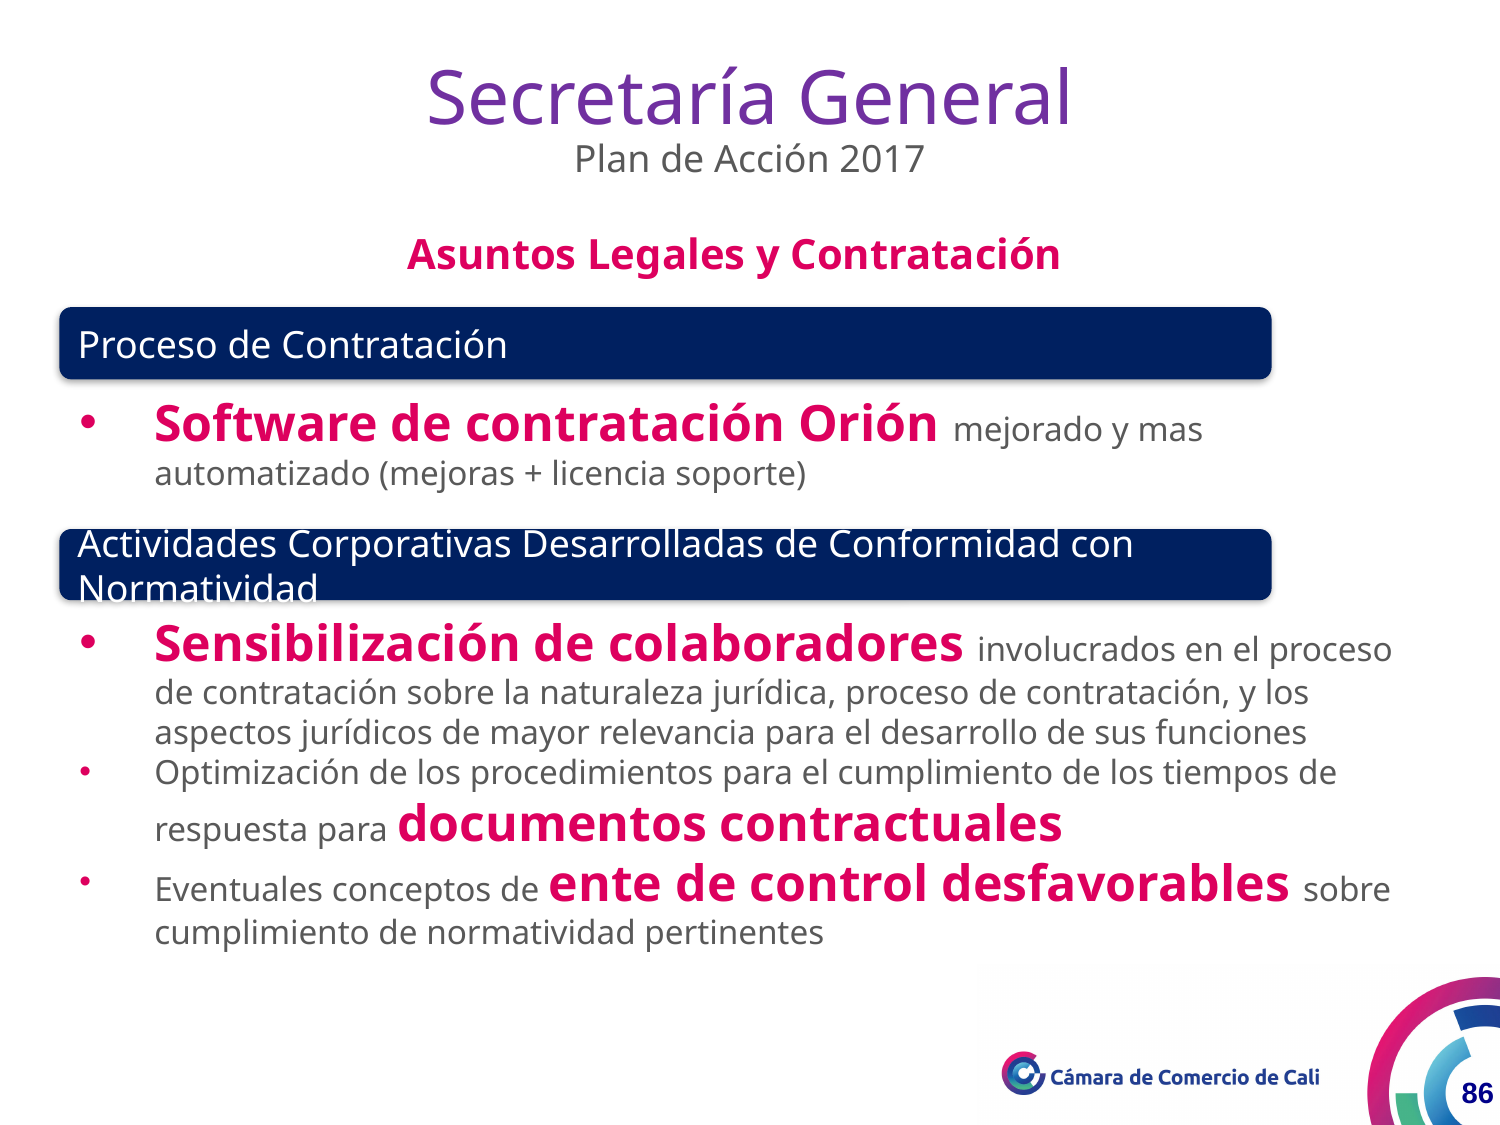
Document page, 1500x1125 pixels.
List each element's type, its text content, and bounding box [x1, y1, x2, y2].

picture [977, 964, 1500, 1125]
text_box Software de contratación Orión mejorado y mas automatizado (mejoras + licencia soporte) [59, 381, 1436, 502]
text_box Secretaría General Plan de Acción 2017 [0, 52, 1500, 189]
text_box Asuntos Legales y Contratación [392, 226, 1078, 286]
text_box Proceso de Contratación [58, 306, 1273, 381]
text_box Actividades Corporativas Desarrolladas de Conformidad con Normatividad [58, 528, 1273, 602]
text_box Sensibilización de colaboradores involucrados en el proceso de contratación sobre la naturaleza jurídica, proceso de contratación, y los aspectos jurídicos de mayor relevancia para el desarrollo de sus funciones Optimización de los procedimientos para el cumplimiento de los tiempos de respuesta para documentos contractuales Eventuales conceptos de ente de control desfavorables sobre cumplimiento de normatividad pertinentes [59, 601, 1436, 961]
